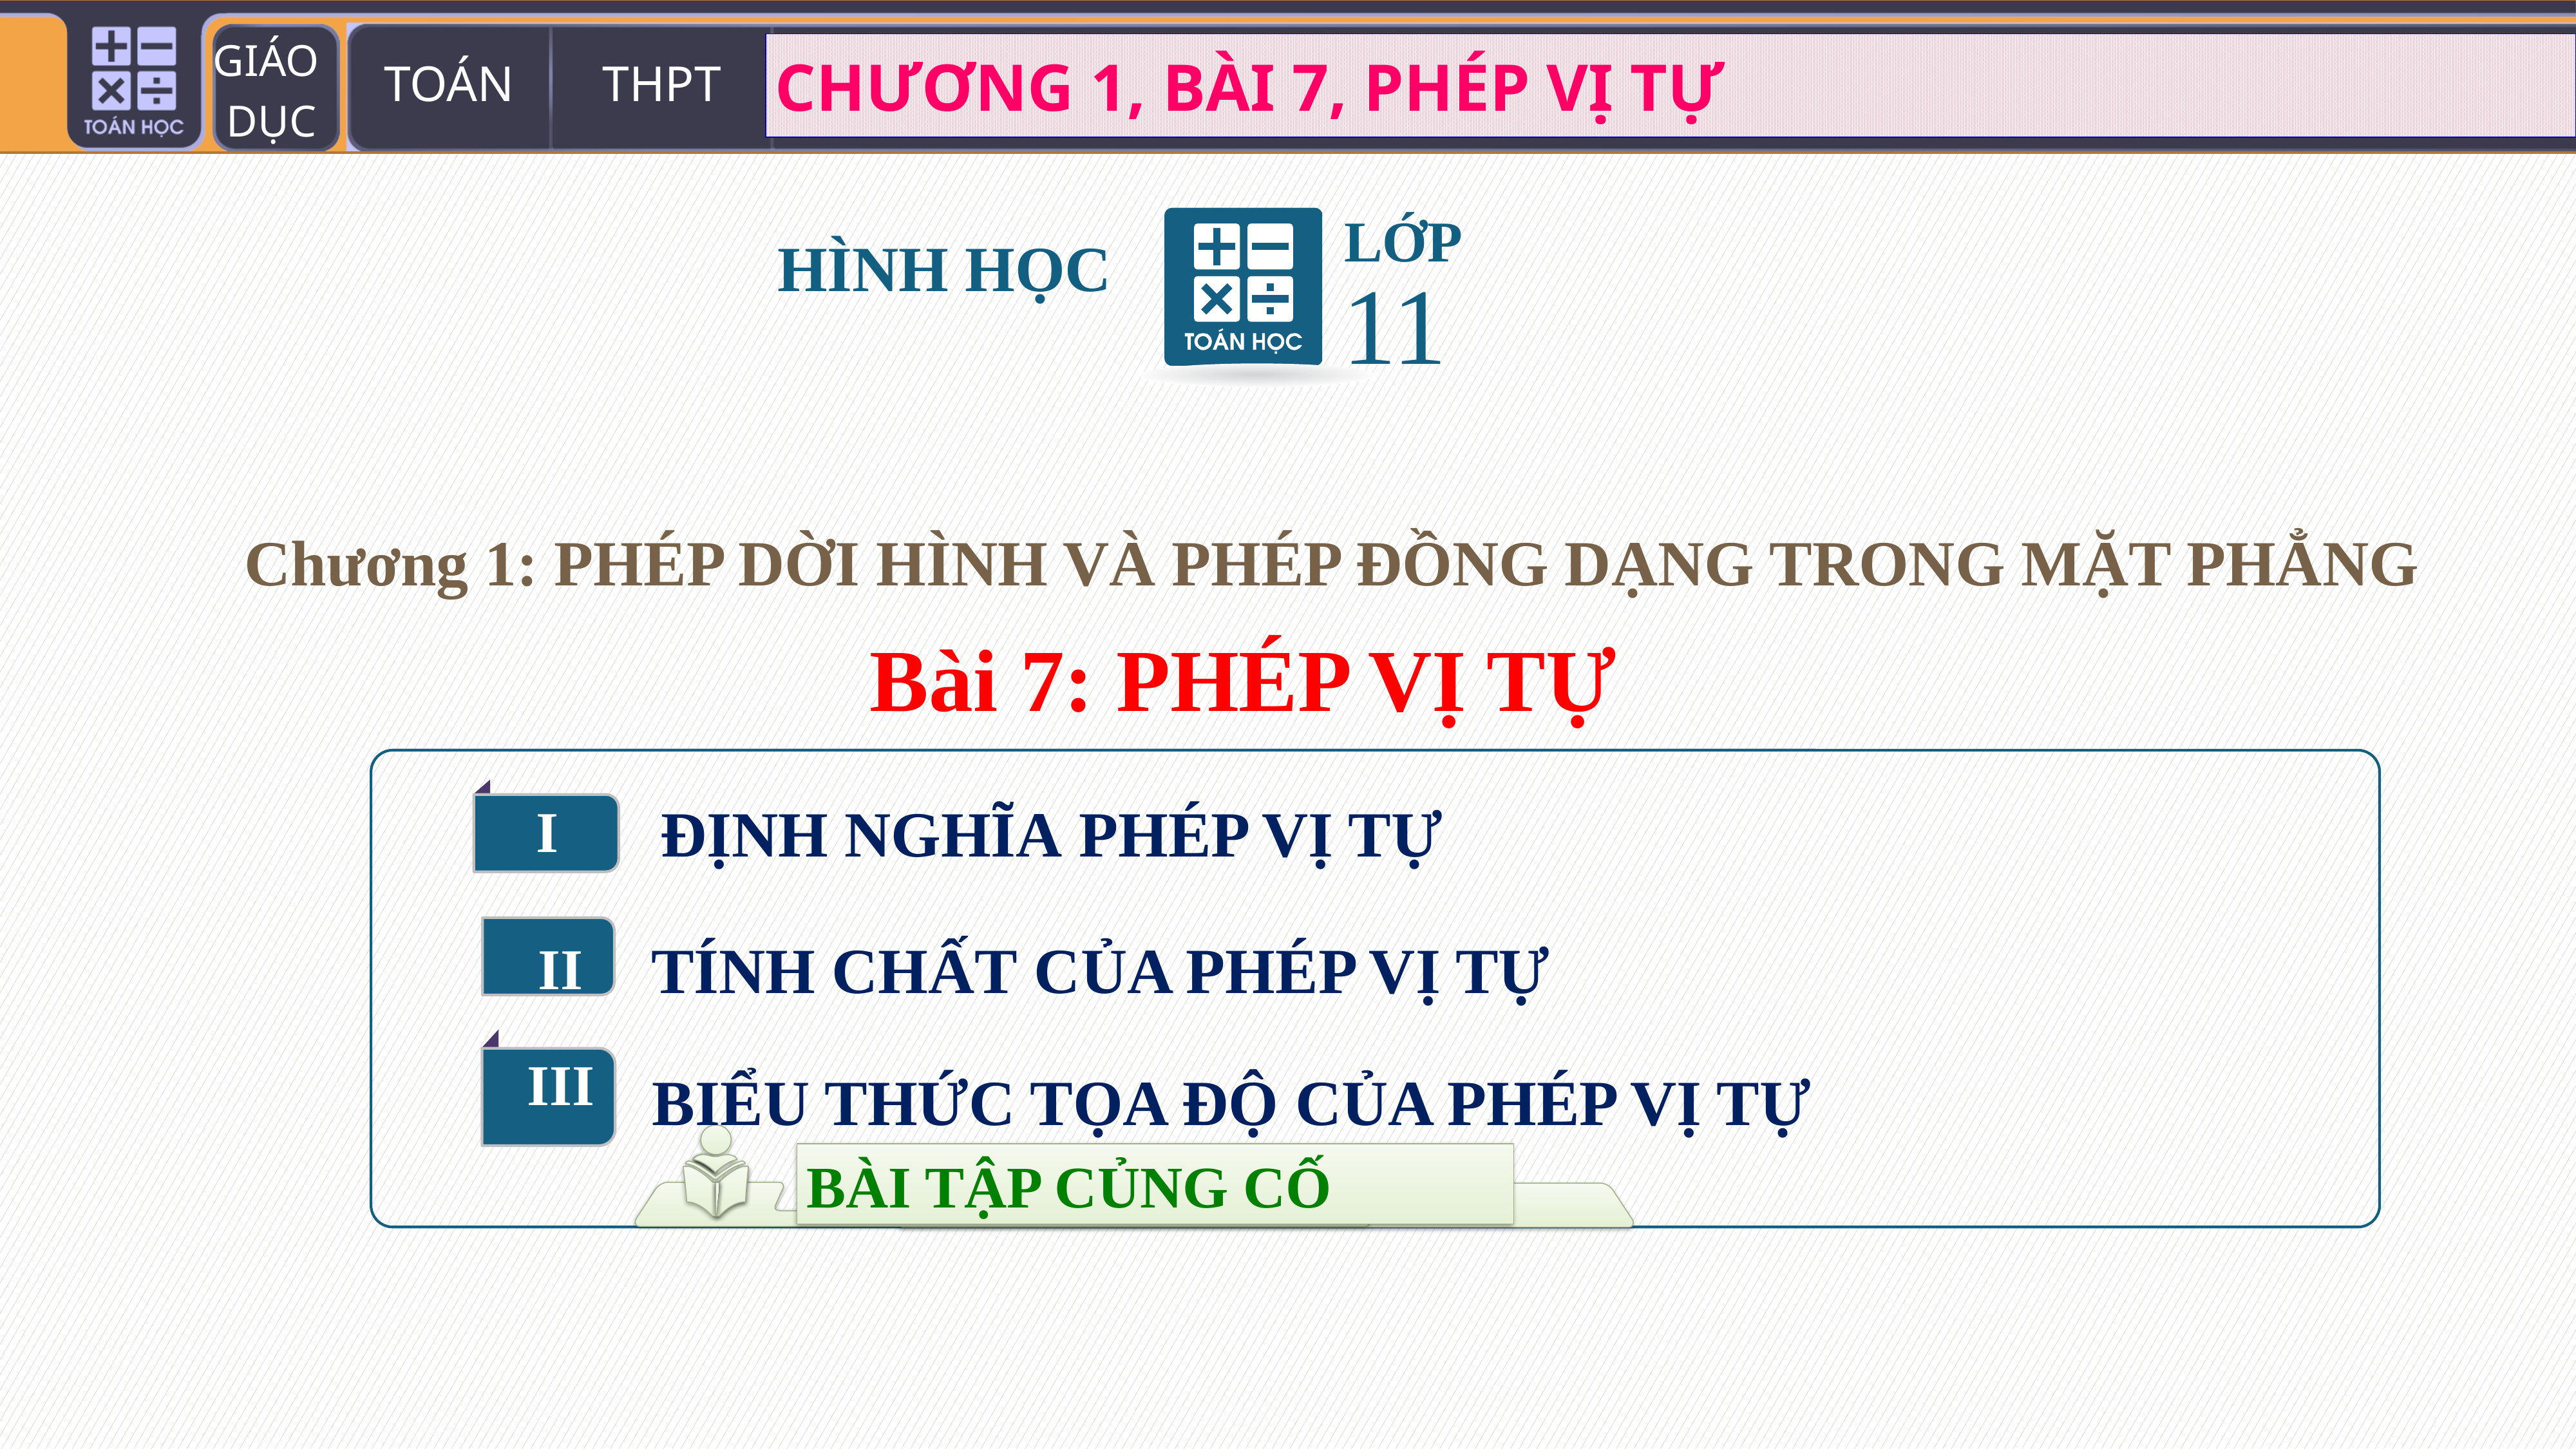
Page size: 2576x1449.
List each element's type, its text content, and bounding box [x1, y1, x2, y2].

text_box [472, 779, 2042, 876]
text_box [1139, 207, 1376, 388]
text_box [369, 748, 2382, 1229]
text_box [480, 1029, 2305, 1146]
text_box Chương 1: PHÉP DỜI HÌNH VÀ PHÉP ĐỒNG DẠNG TRONG MẶT PHẲNG [137, 477, 2528, 603]
text_box Bài 7: PHÉP VỊ TỰ [860, 618, 1627, 734]
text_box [481, 916, 2287, 1012]
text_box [1307, 198, 1500, 393]
text_box HÌNH HỌC [767, 222, 1122, 309]
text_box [634, 1153, 1635, 1227]
